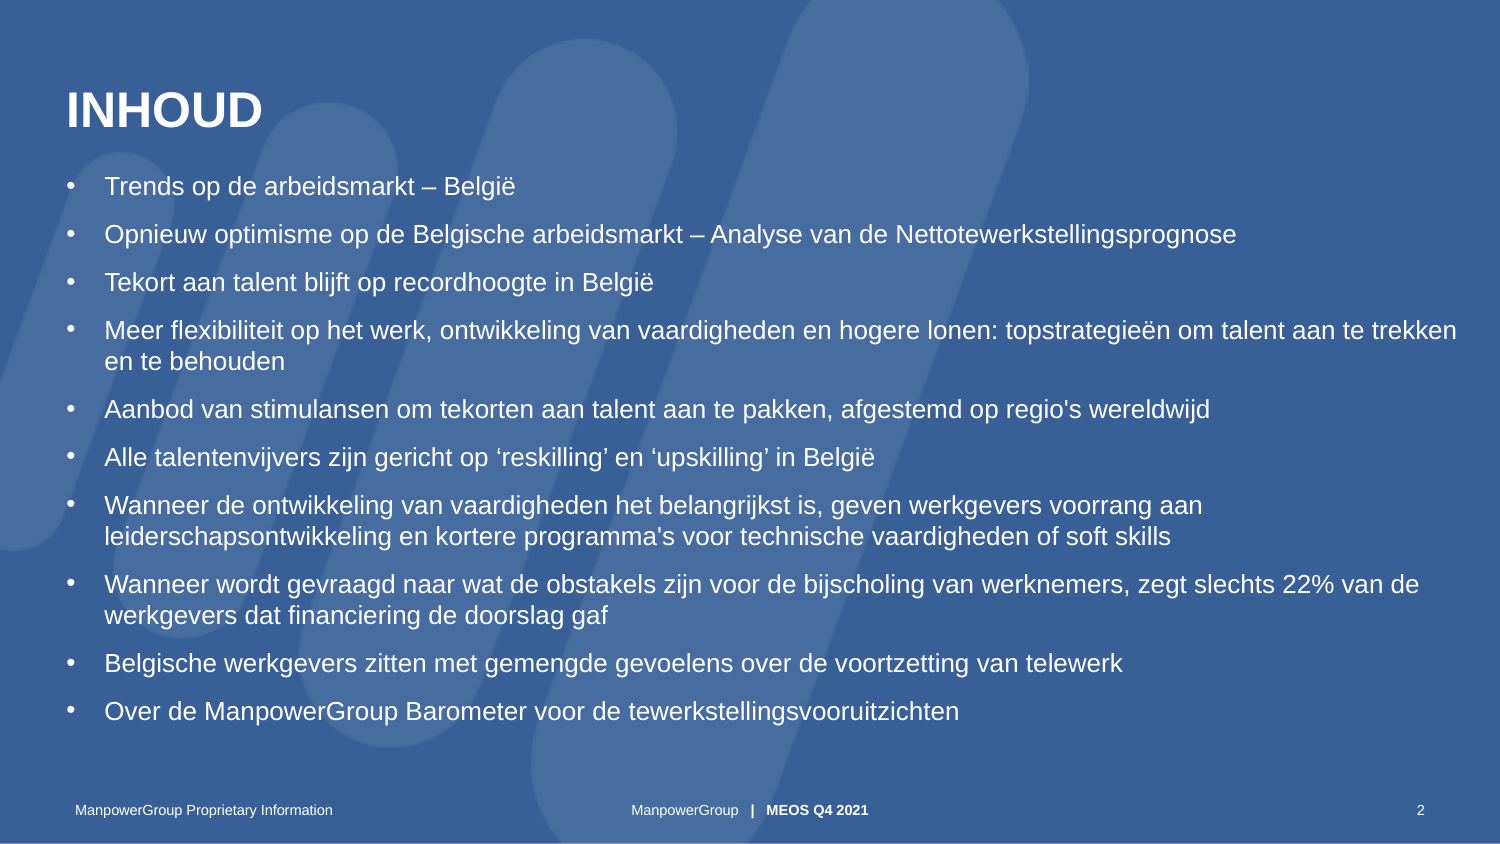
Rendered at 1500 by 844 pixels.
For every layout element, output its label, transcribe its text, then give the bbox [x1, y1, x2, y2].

title INHOUD [66, 68, 1457, 147]
list Trends op de arbeidsmarkt – België Opnieuw optimisme op de Belgische arbeidsmarkt – Analyse van de Nettotewerkstellingsprognose Tekort aan talent blijft op recordhoogte in België Meer flexibiliteit op het werk, ontwikkeling van vaardigheden en hogere lonen: topstrategieën om talent aan te trekken en te behouden Aanbod van stimulansen om tekorten aan talent aan te pakken, afgestemd op regio's wereldwijd Alle talentenvijvers zijn gericht op ‘reskilling’ en ‘upskilling’ in België Wanneer de ontwikkeling van vaardigheden het belangrijkst is, geven werkgevers voorrang aan leiderschapsontwikkeling en kortere programma's voor technische vaardigheden of soft skills Wanneer wordt gevraagd naar wat de obstakels zijn voor de bijscholing van werknemers, zegt slechts 22% van de werkgevers dat financiering de doorslag gaf Belgische werkgevers zitten met gemengde gevoelens over de voortzetting van telewerk Over de ManpowerGroup Barometer voor de tewerkstellingsvooruitzichten [66, 169, 1476, 548]
picture [0, 0, 1029, 844]
